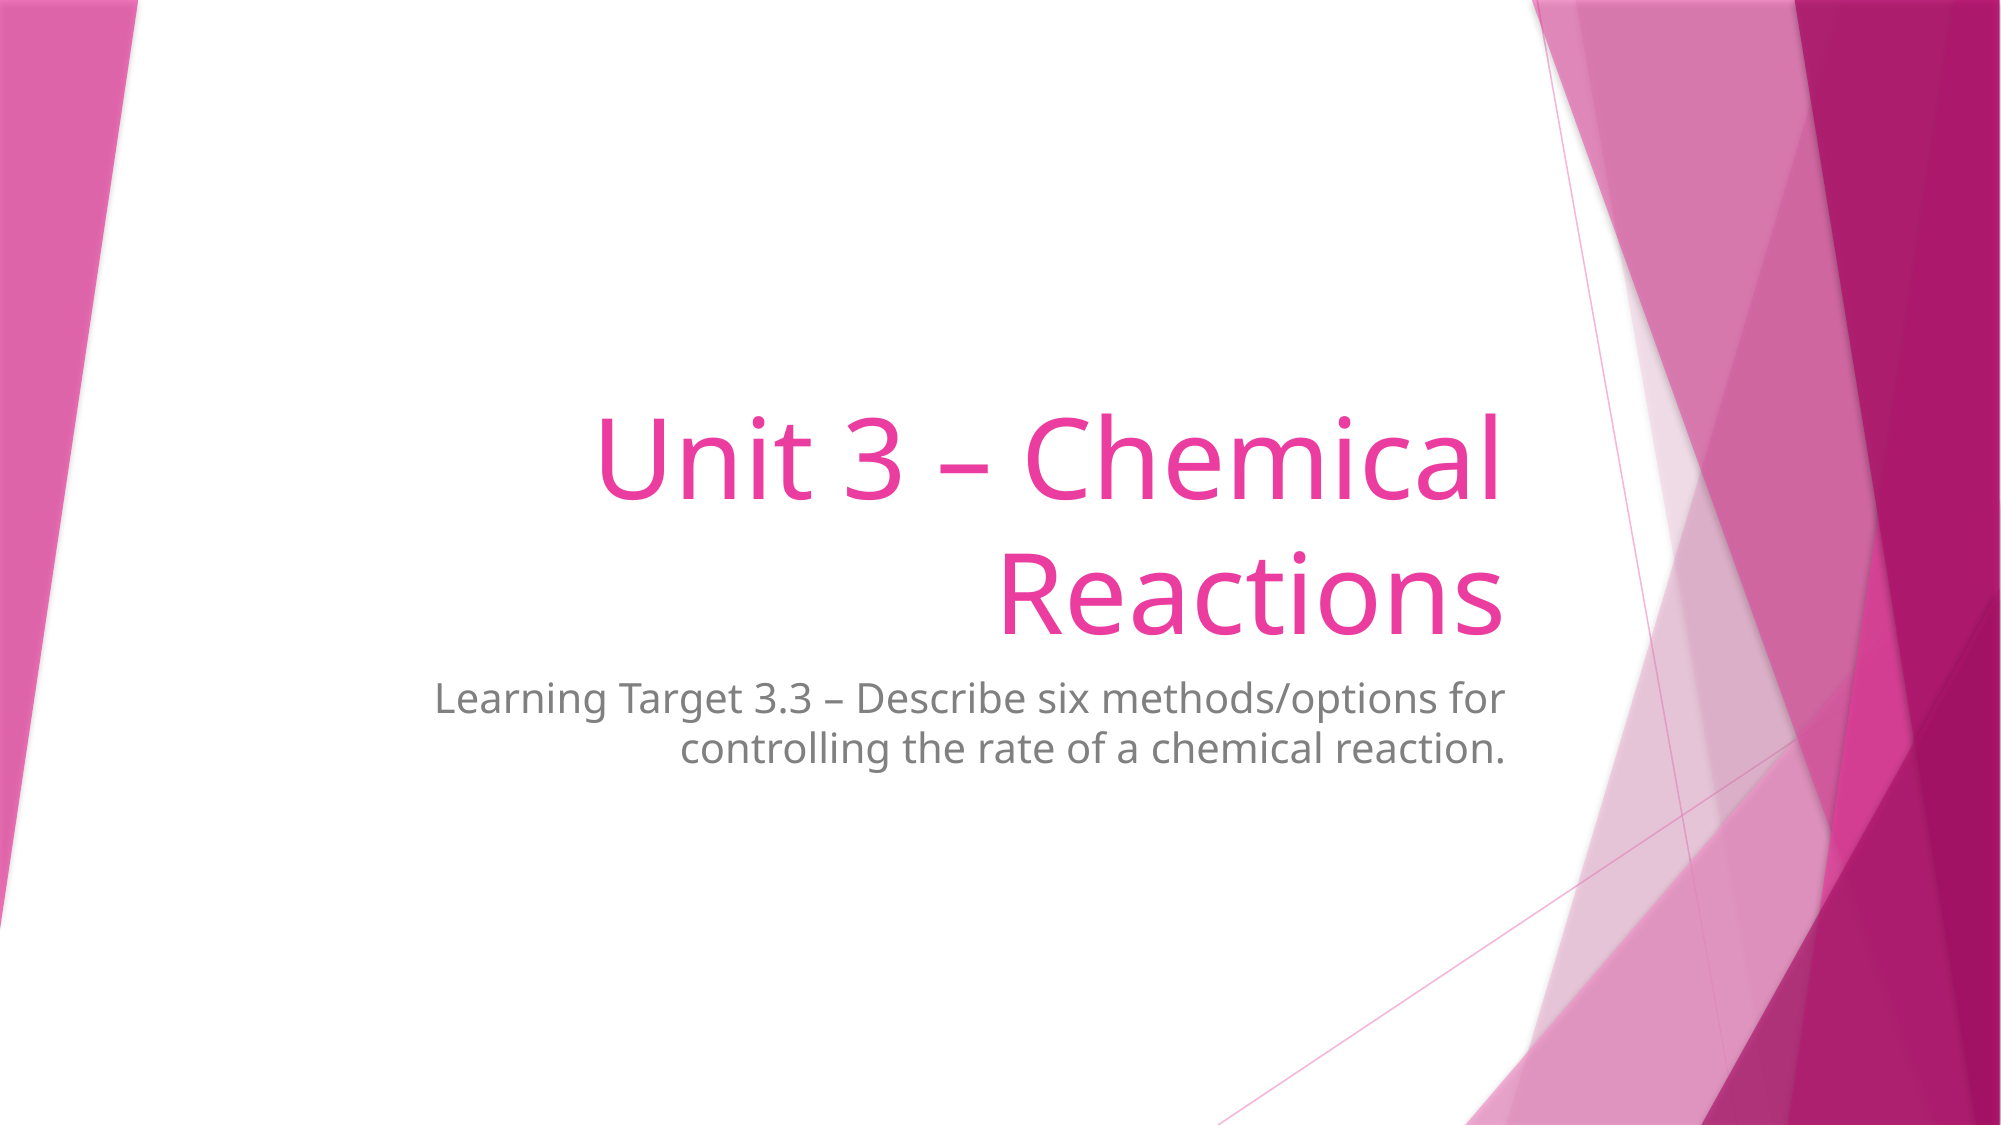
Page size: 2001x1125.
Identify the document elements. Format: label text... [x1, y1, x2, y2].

title Unit 3 – Chemical Reactions [247, 394, 1522, 664]
subtitle Learning Target 3.3 – Describe six methods/options for controlling the rate of a chemical reaction. [247, 664, 1522, 845]
